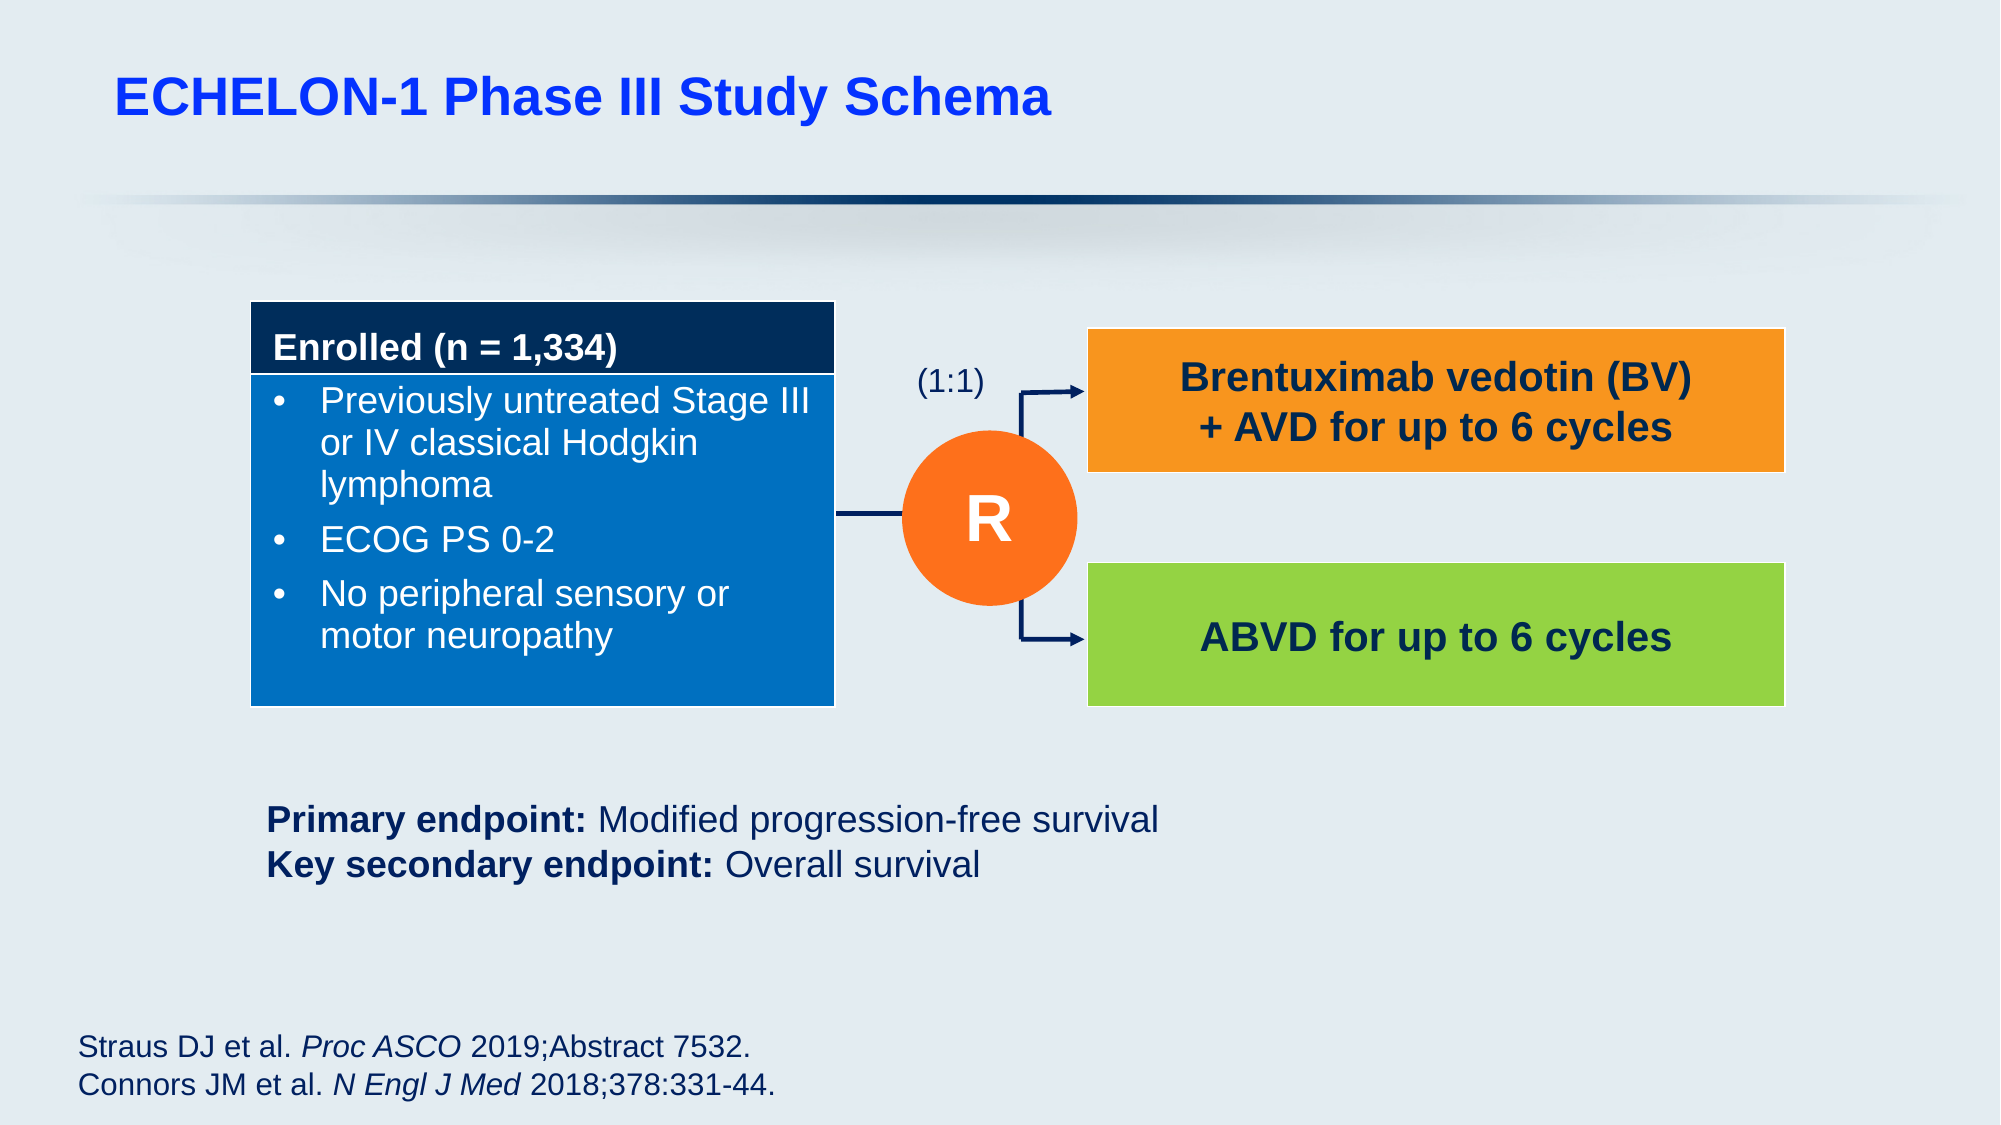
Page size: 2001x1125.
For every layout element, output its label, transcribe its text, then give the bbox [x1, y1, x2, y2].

text_box [1021, 633, 1085, 646]
text_box Brentuximab vedotin (BV) + AVD for up to 6 cycles [1087, 328, 1785, 473]
text_box [1021, 385, 1085, 398]
text_box ABVD for up to 6 cycles [1087, 562, 1785, 707]
title ECHELON-1 Phase III Study Schema [99, 0, 1900, 188]
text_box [901, 430, 1078, 607]
text_box (1:1) [902, 351, 1000, 407]
picture [0, 0, 2000, 1125]
text_box Primary endpoint: Modified progression-free survival Key secondary endpoint: Overall survival [251, 787, 1175, 892]
text_box Straus DJ et al. Proc ASCO 2019;Abstract 7532. Connors JM et al. N Engl J Med 2018;378:331-44. [55, 1019, 1143, 1113]
table_header Enrolled (n = 1,334) [251, 302, 834, 373]
table_cell Previously untreated Stage III or IV classical Hodgkin lymphoma ECOG PS 0-2 No peripheral sensory or motor neuropathy [251, 375, 834, 706]
